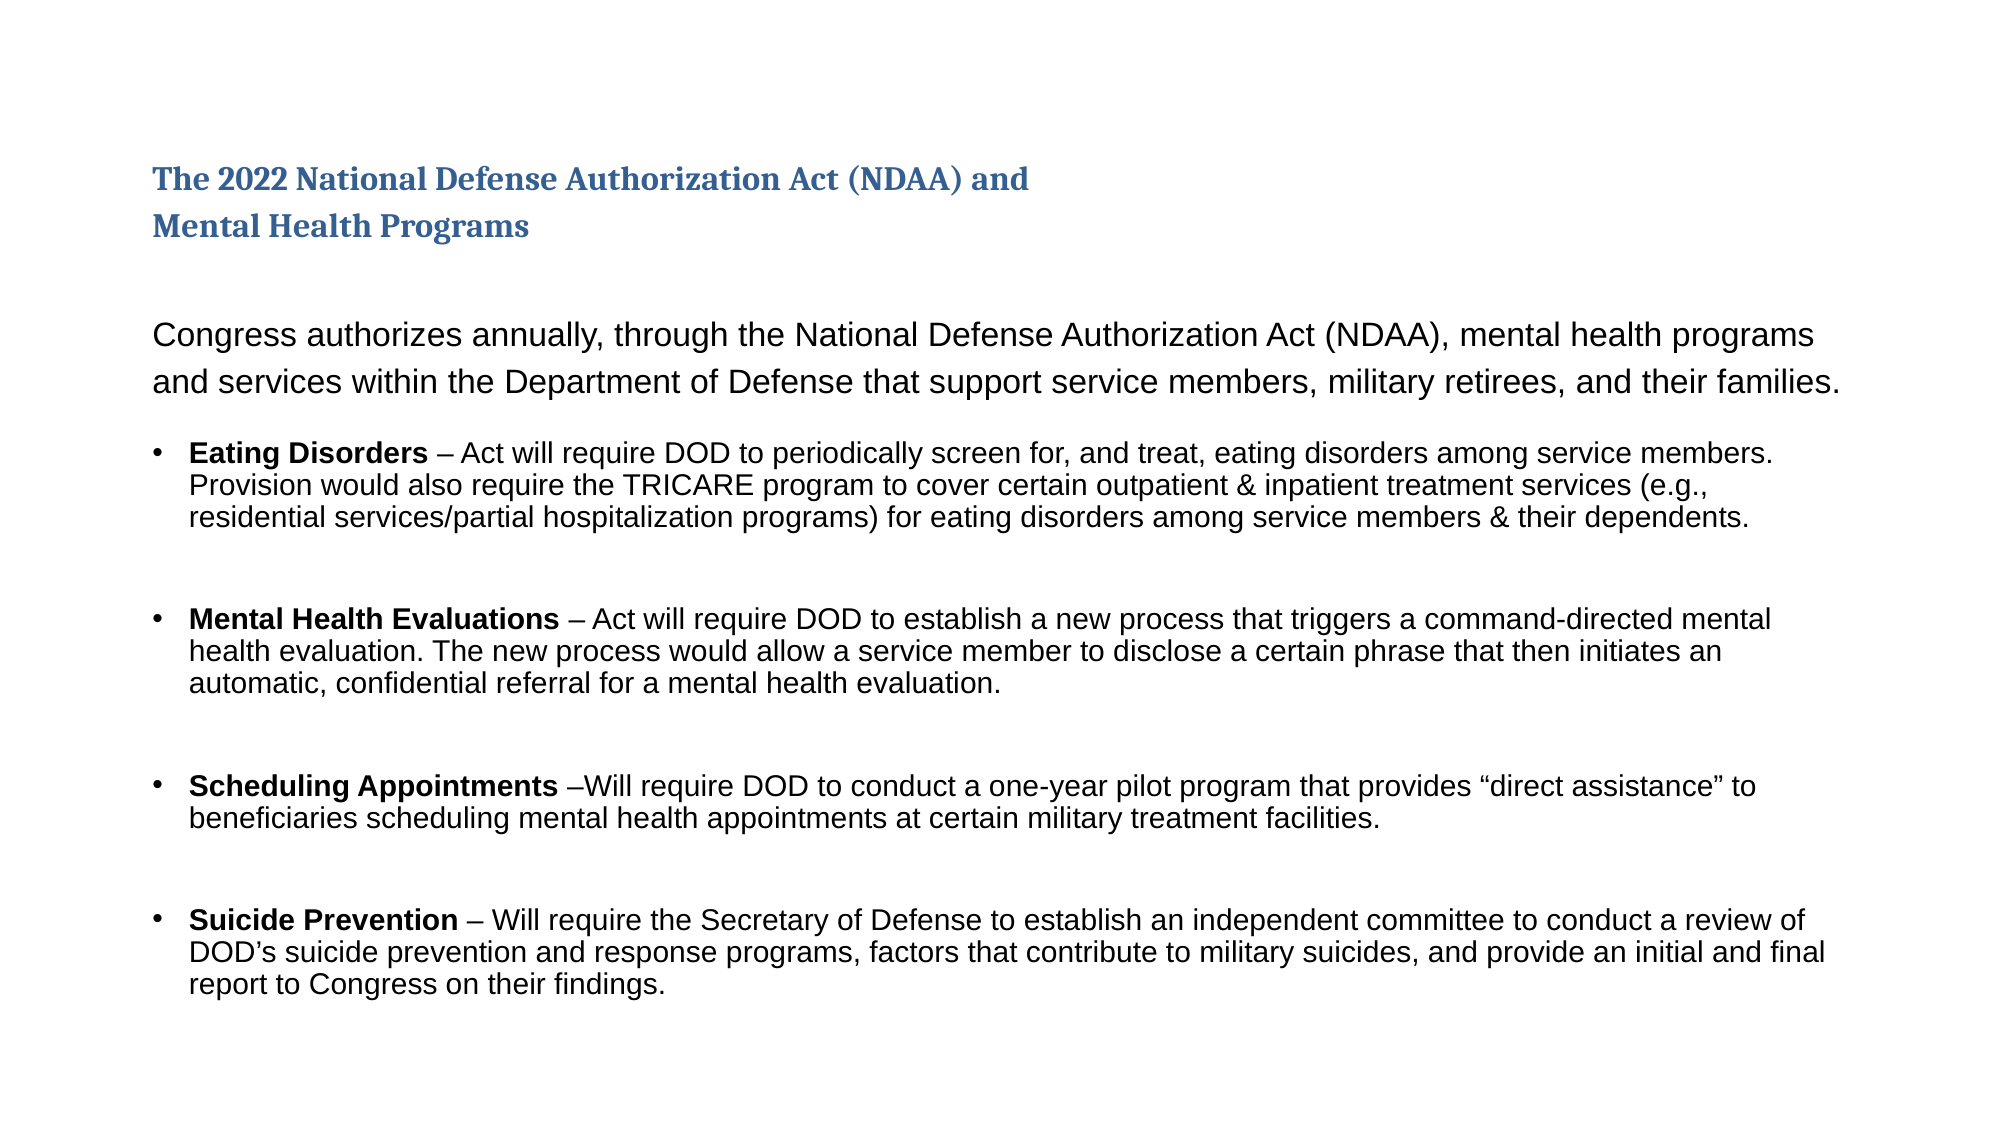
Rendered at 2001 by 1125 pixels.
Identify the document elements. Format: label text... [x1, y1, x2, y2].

list Congress authorizes annually, through the National Defense Authorization Act (NDAA), mental health programs and services within the Department of Defense that support service members, military retirees, and their families. Eating Disorders – Act will require DOD to periodically screen for, and treat, eating disorders among service members. Provision would also require the TRICARE program to cover certain outpatient & inpatient treatment services (e.g., residential services/partial hospitalization programs) for eating disorders among service members & their dependents. Mental Health Evaluations – Act will require DOD to establish a new process that triggers a command-directed mental health evaluation. The new process would allow a service member to disclose a certain phrase that then initiates an automatic, confidential referral for a mental health evaluation. Scheduling Appointments –Will require DOD to conduct a one-year pilot program that provides “direct assistance” to beneficiaries scheduling mental health appointments at certain military treatment facilities. Suicide Prevention – Will require the Secretary of Defense to establish an independent committee to conduct a review of DOD’s suicide prevention and response programs, factors that contribute to military suicides, and provide an initial and final report to Congress on their findings. [137, 299, 1863, 1014]
title The 2022 National Defense Authorization Act (NDAA) and Mental Health Programs [137, 59, 1863, 278]
